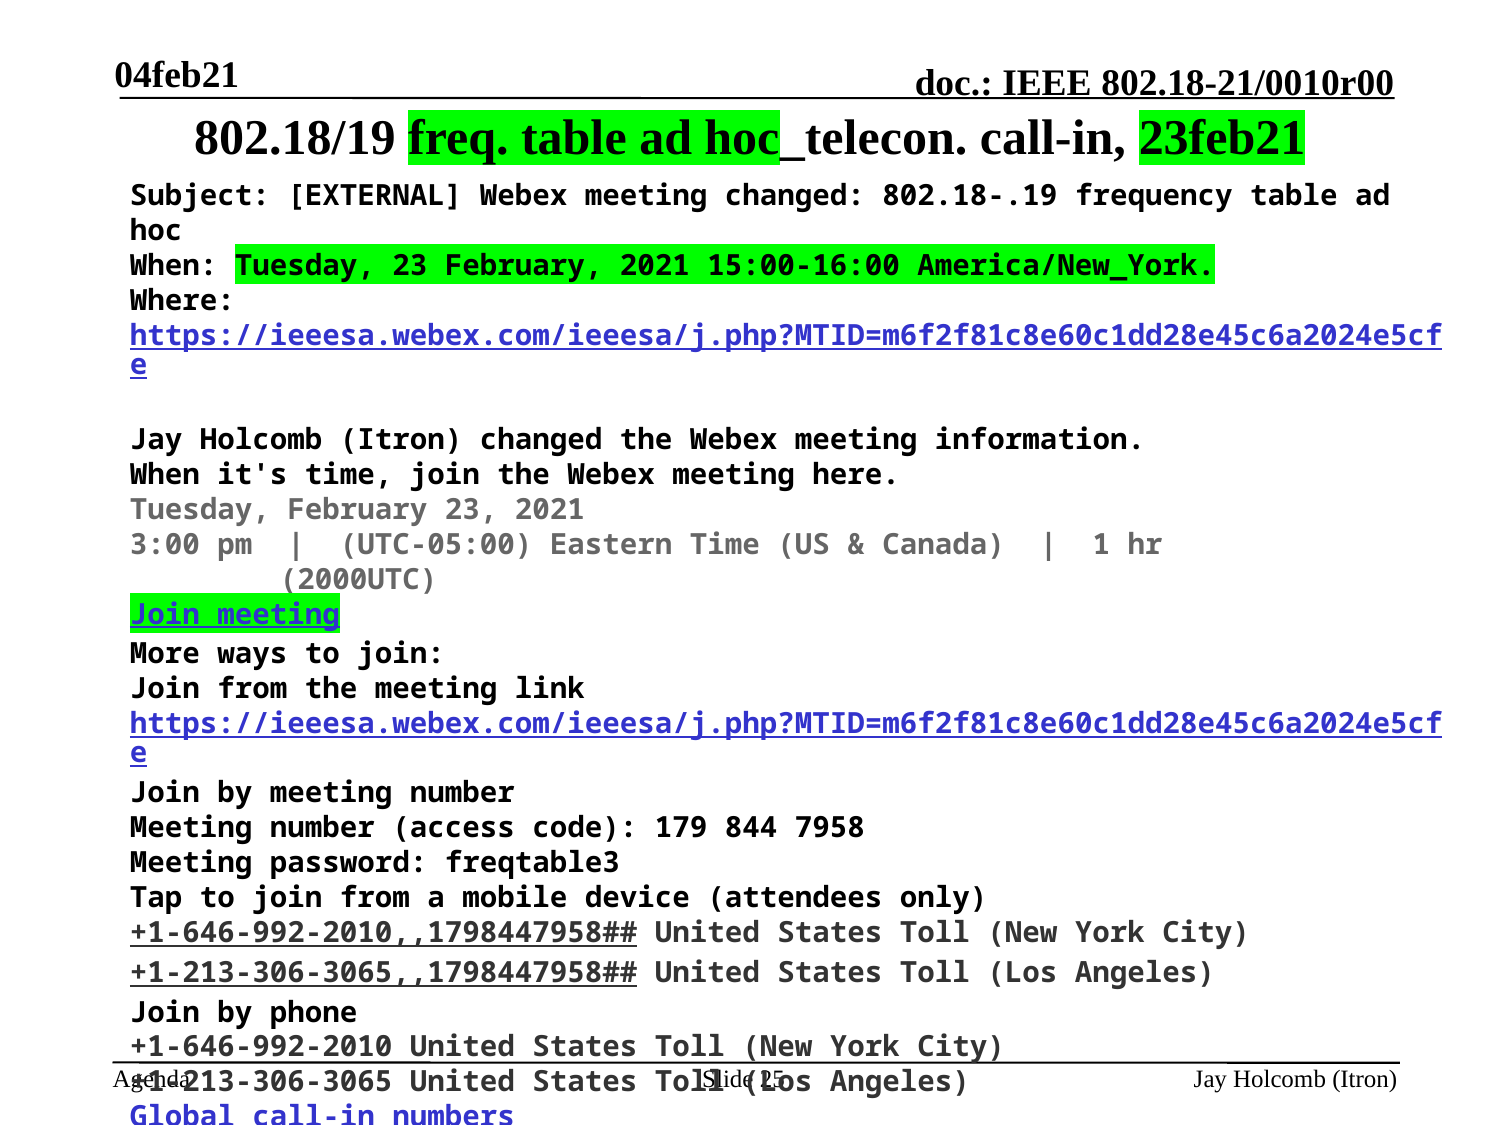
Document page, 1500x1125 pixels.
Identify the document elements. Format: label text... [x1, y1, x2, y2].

text_box 802.18/19 freq. table ad hoc_telecon. call-in, 23feb21 [112, 96, 1388, 188]
footer Jay Holcomb (Itron) [874, 1061, 1398, 1093]
text_box Subject: [EXTERNAL] Webex meeting changed: 802.18-.19 frequency table ad hoc When: Tuesday, 23 February, 2021 15:00-16:00 America/New_York. Where: https://ieeesa.webex.com/ieeesa/j.php?MTID=m6f2f81c8e60c1dd28e45c6a2024e5cfe Jay Holcomb (Itron) changed the Webex meeting information. When it's time, join the Webex meeting here. Tuesday, February 23, 2021 3:00 pm | (UTC-05:00) Eastern Time (US & Canada) | 1 hr (2000UTC) Join meeting More ways to join: Join from the meeting link https://ieeesa.webex.com/ieeesa/j.php?MTID=m6f2f81c8e60c1dd28e45c6a2024e5cfe Join by meeting number Meeting number (access code): 179 844 7958 Meeting password: freqtable3 Tap to join from a mobile device (attendees only) +1-646-992-2010,,1798447958## United States Toll (New York City) +1-213-306-3065,,1798447958## United States Toll (Los Angeles) Join by phone +1-646-992-2010 United States Toll (New York City) +1-213-306-3065 United States Toll (Los Angeles) Global call-in numbers Need help? Go to https://help.webex.com IMPORTANT NOTICE: Please note that this Webex service allows audio and other information sent during the session to be recorded, which may be discoverable in a legal matter. By joining this session, you automatically consent to such recordings. If you do not consent to being recorded, discuss your concerns with the host or do not join the session. [115, 169, 1463, 894]
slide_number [114, 49, 478, 95]
slide_number Slide 25 [687, 1061, 800, 1123]
